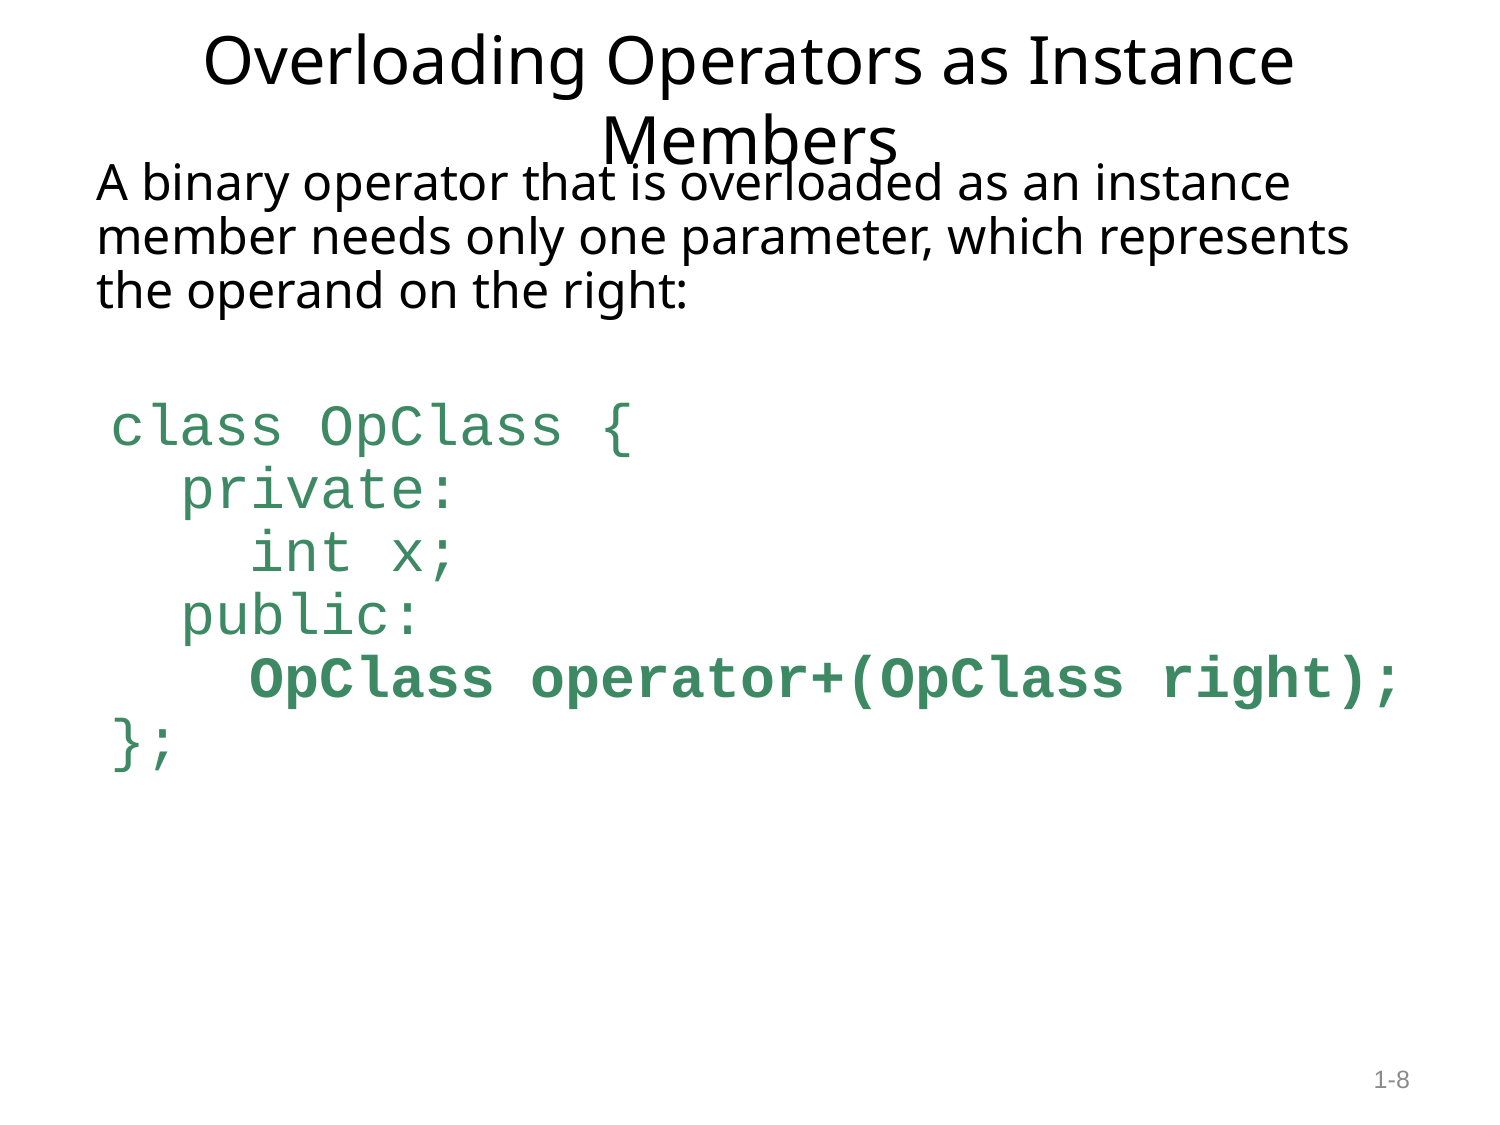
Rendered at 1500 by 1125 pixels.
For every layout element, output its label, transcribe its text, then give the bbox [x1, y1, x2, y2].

list A binary operator that is overloaded as an instance member needs only one parameter, which represents the operand on the right: class OpClass { private: int x; public: OpClass operator+(OpClass right); }; [24, 149, 1450, 1125]
title Overloading Operators as Instance Members [75, 45, 1425, 149]
slide_number 1-8 [1112, 1026, 1425, 1102]
